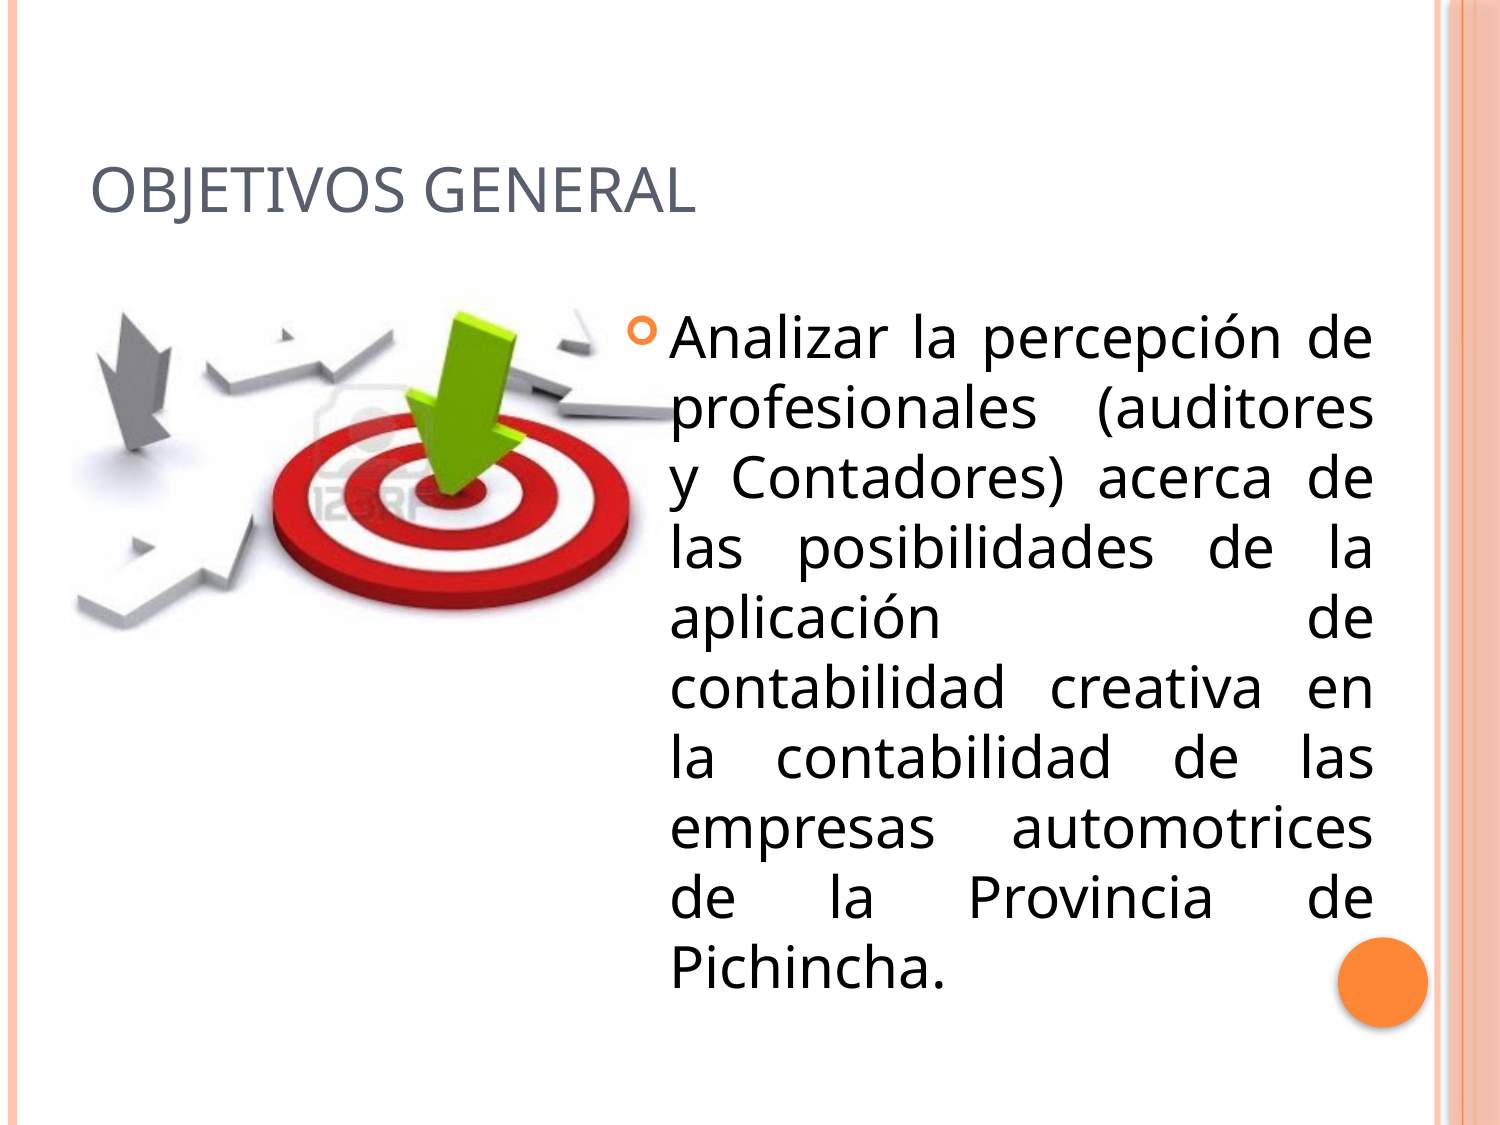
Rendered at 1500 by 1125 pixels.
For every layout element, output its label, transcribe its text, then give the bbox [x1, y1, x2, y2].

picture [69, 245, 692, 661]
title Objetivos General [75, 45, 1300, 233]
list Analizar la percepción de profesionales (auditores y Contadores) acerca de las posibilidades de la aplicación de contabilidad creativa en la contabilidad de las empresas automotrices de la Provincia de Pichincha. [609, 292, 1390, 973]
